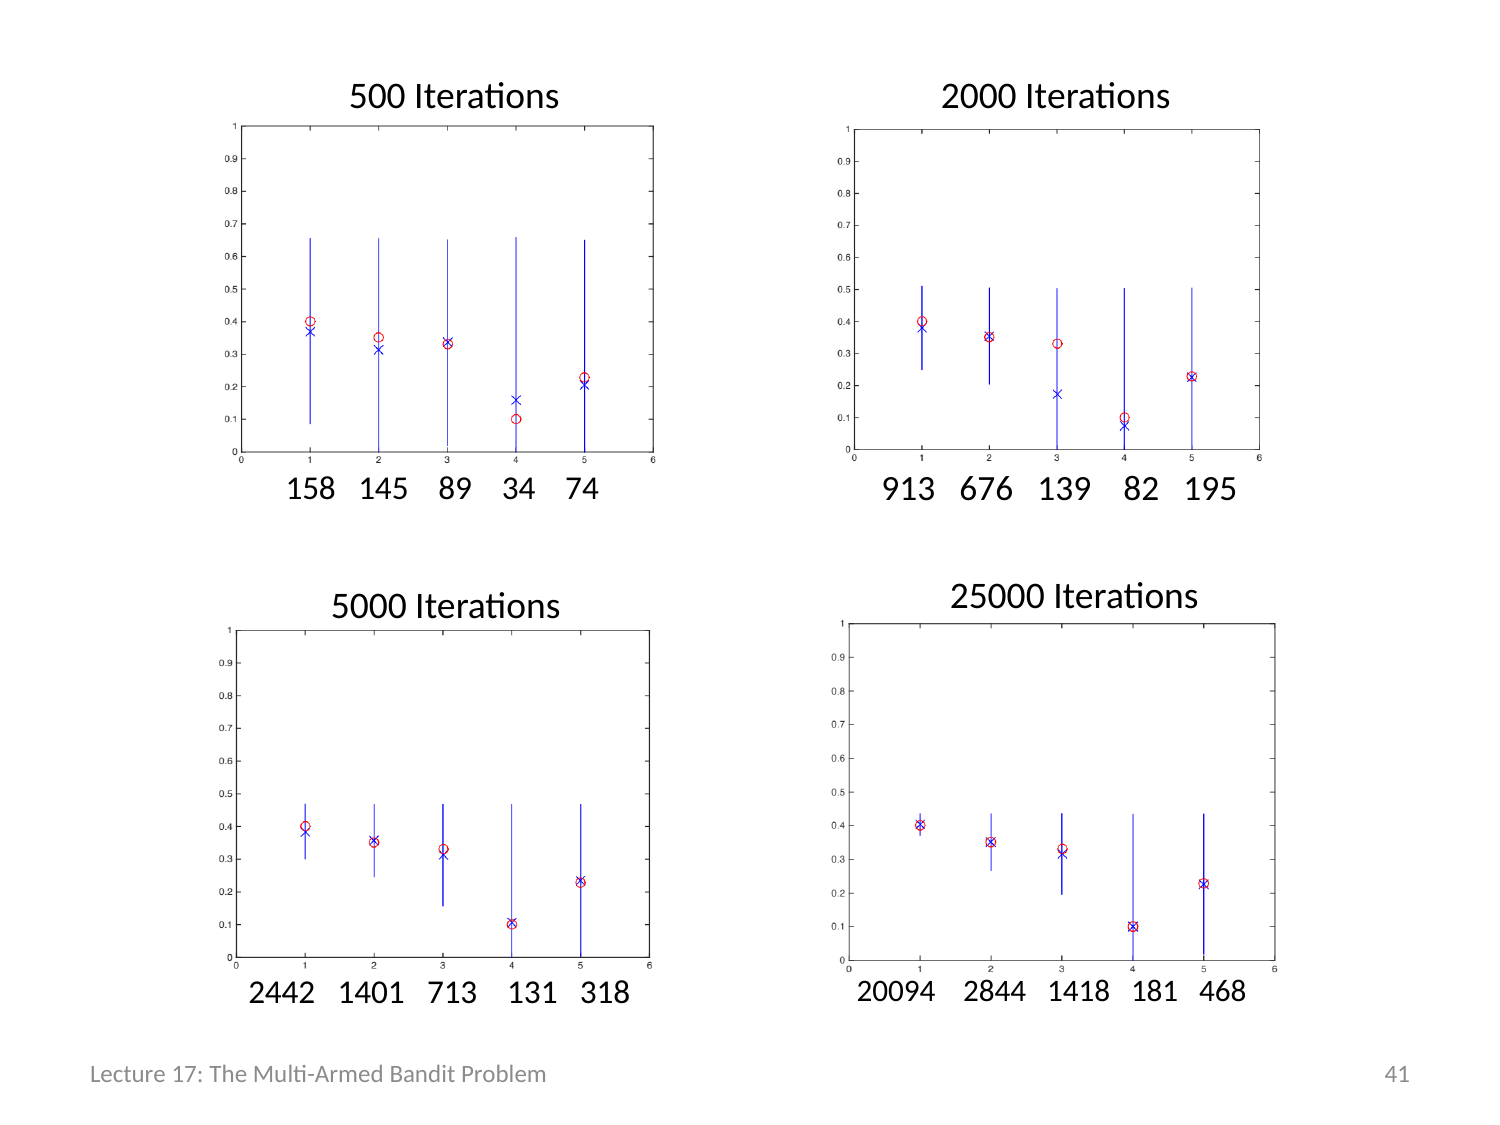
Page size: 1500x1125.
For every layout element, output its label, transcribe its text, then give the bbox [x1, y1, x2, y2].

text_box 500 Iterations [334, 63, 575, 109]
text_box 913 676 139 82 195 [858, 479, 1253, 516]
text_box 5000 Iterations [316, 573, 576, 609]
slide_number 41 [1074, 1042, 1425, 1103]
text_box 20094 2844 1418 181 468 [834, 990, 1262, 1016]
text_box 158 145 89 34 74 [263, 477, 615, 514]
text_box 2000 Iterations [926, 63, 1186, 114]
picture [830, 115, 1272, 470]
picture [210, 610, 660, 978]
text_box 2442 1401 713 131 318 [233, 986, 646, 1018]
picture [830, 610, 1287, 982]
footer Lecture 17: The Multi-Armed Bandit Problem [75, 1042, 564, 1103]
text_box 25000 Iterations [935, 563, 1214, 609]
picture [222, 110, 661, 470]
